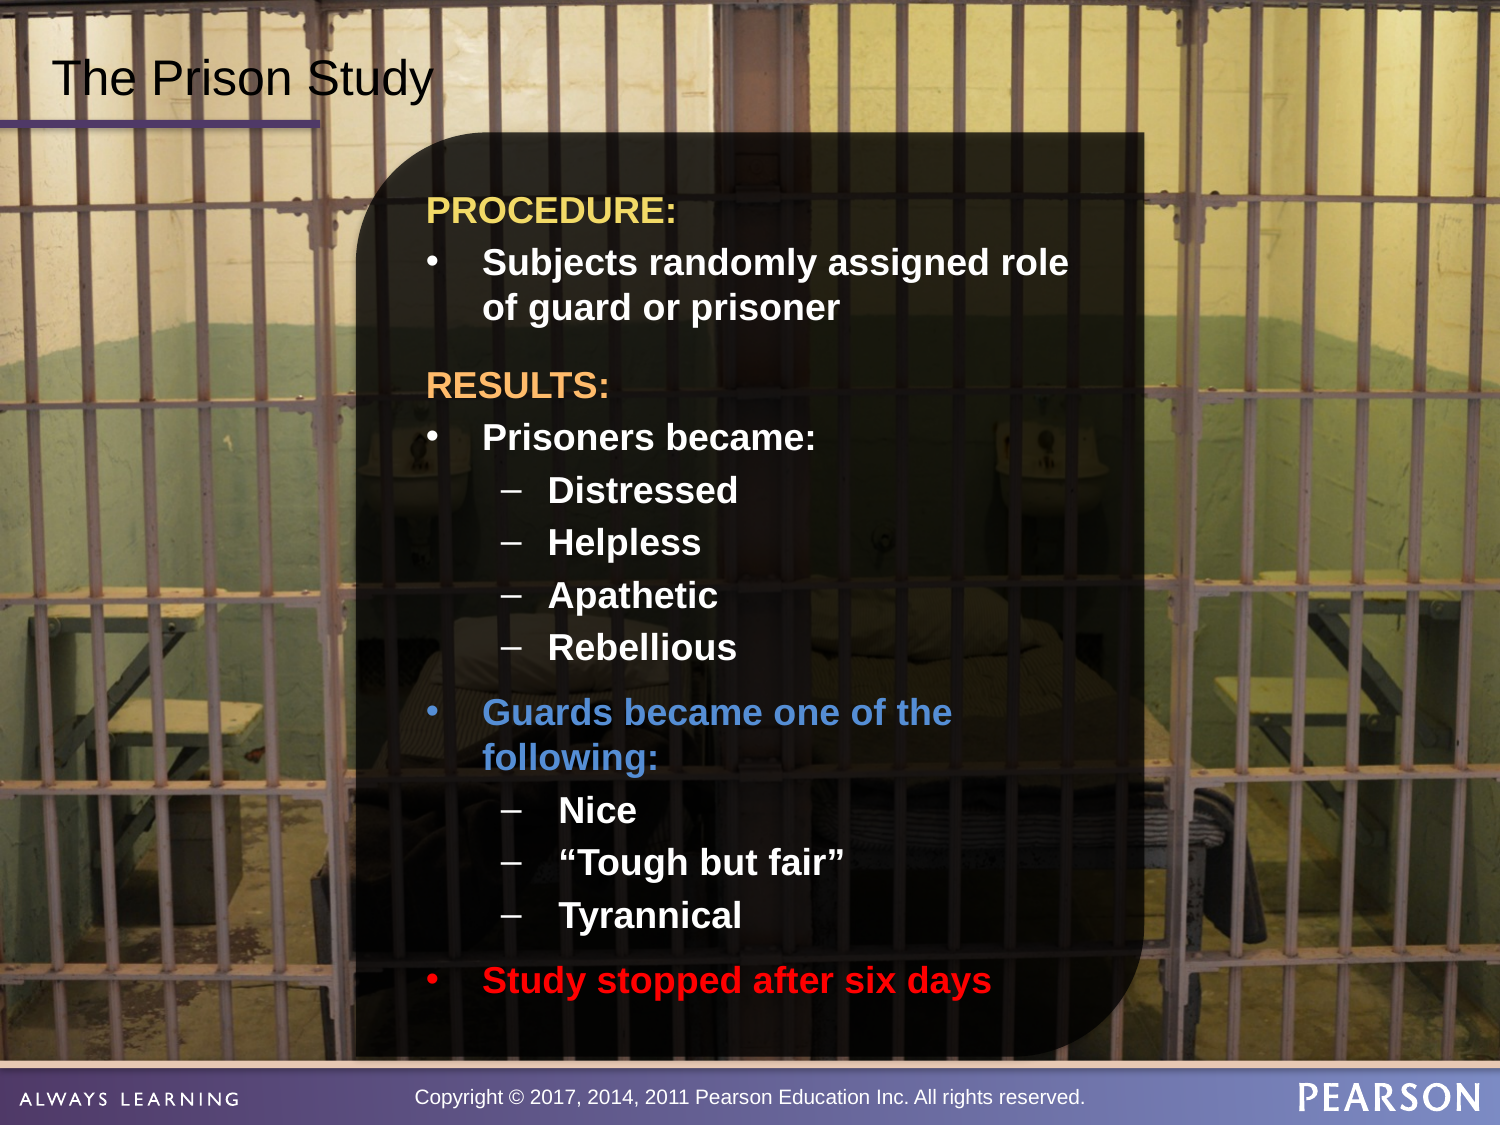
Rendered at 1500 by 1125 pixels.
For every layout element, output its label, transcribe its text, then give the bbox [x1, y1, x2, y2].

picture [0, 0, 1500, 1060]
list PROCEDURE: Subjects randomly assigned role of guard or prisoner RESULTS: Prisoners became: Distressed Helpless Apathetic Rebellious Guards became one of the following: Nice “Tough but fair” Tyrannical Study stopped after six days [410, 178, 1090, 980]
title The Prison Study [36, 31, 1312, 120]
text_box [355, 131, 1146, 1058]
